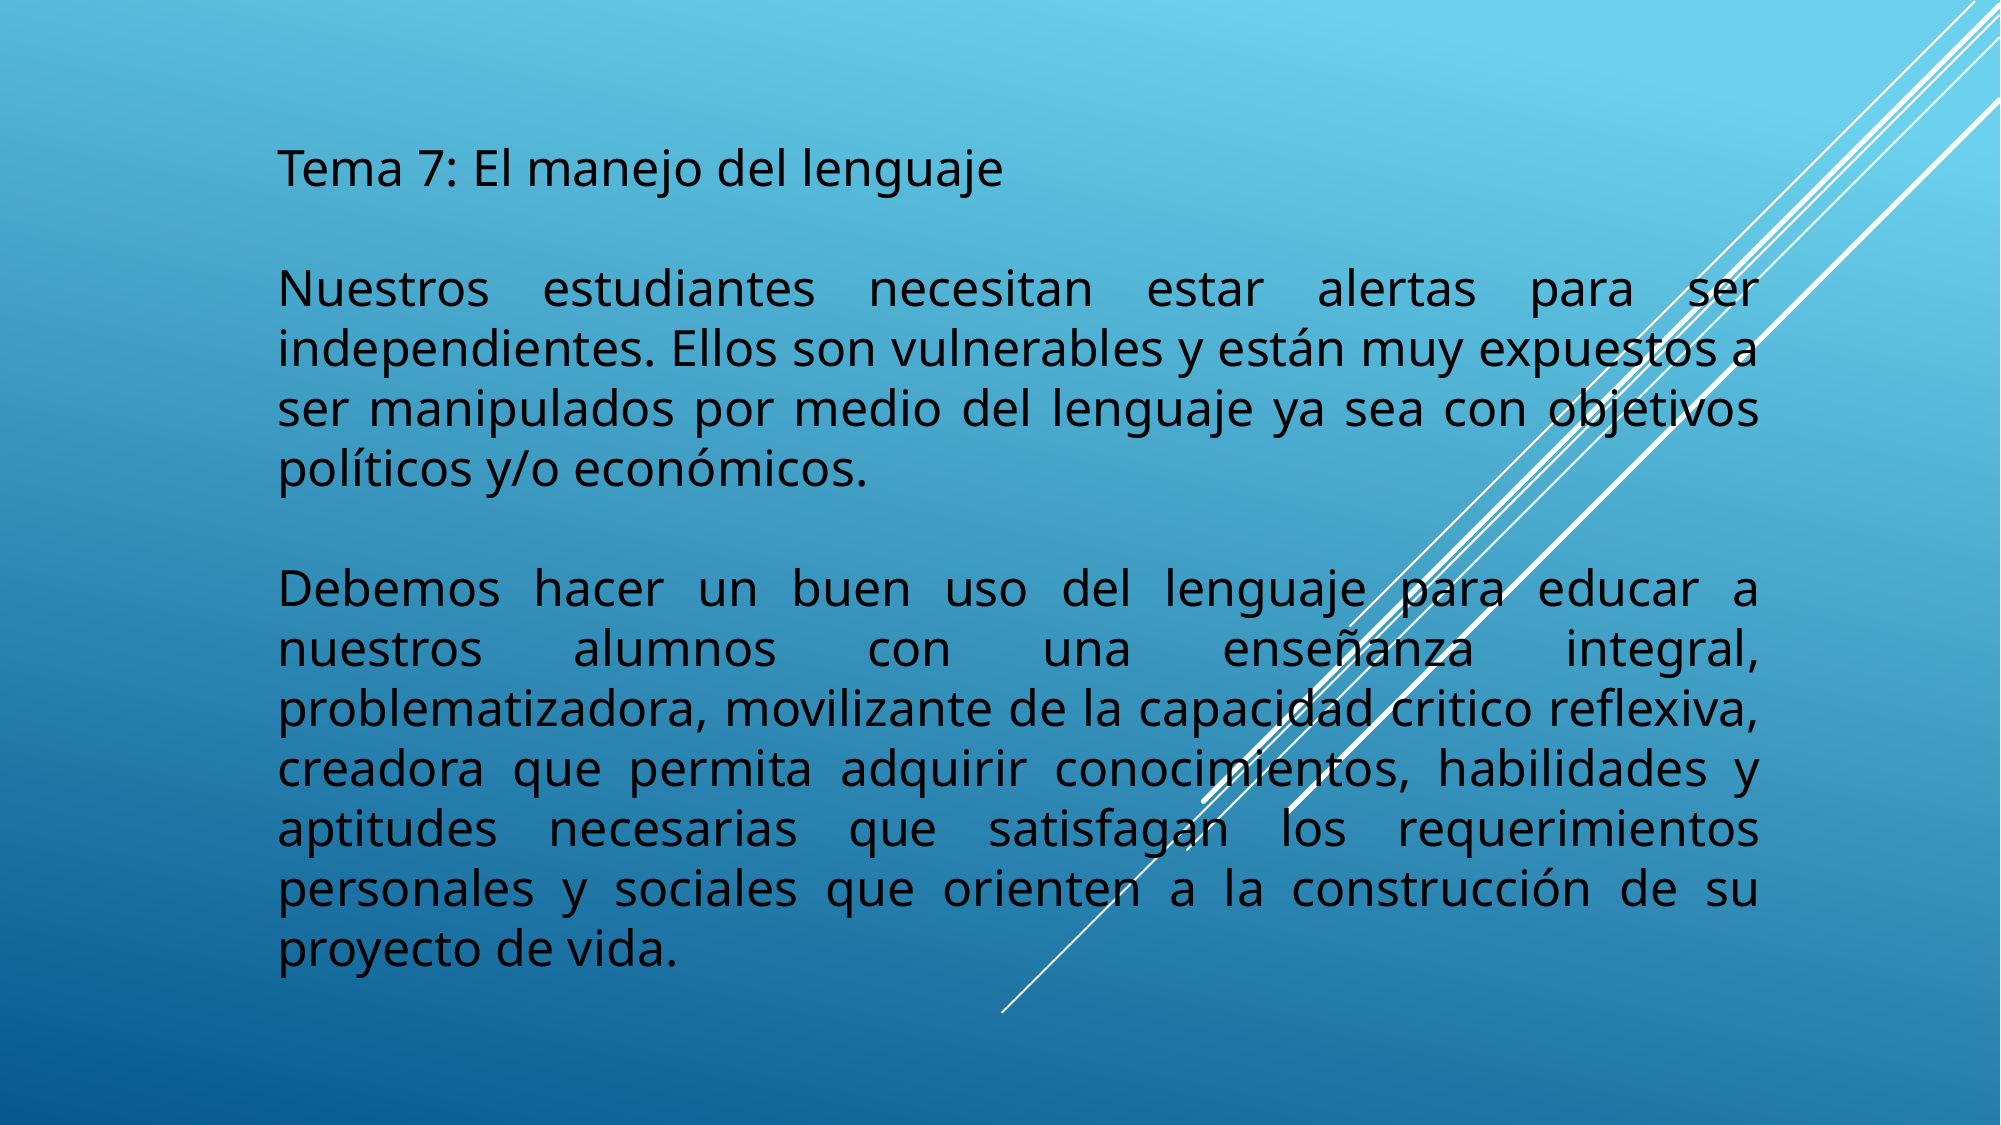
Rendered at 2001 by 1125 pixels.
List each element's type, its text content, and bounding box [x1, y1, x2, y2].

text_box Tema 7: El manejo del lenguaje Nuestros estudiantes necesitan estar alertas para ser independientes. Ellos son vulnerables y están muy expuestos a ser manipulados por medio del lenguaje ya sea con objetivos políticos y/o económicos. Debemos hacer un buen uso del lenguaje para educar a nuestros alumnos con una enseñanza integral, problematizadora, movilizante de la capacidad critico reflexiva, creadora que permita adquirir conocimientos, habilidades y aptitudes necesarias que satisfagan los requerimientos personales y sociales que orienten a la construcción de su proyecto de vida. [262, 128, 1776, 984]
